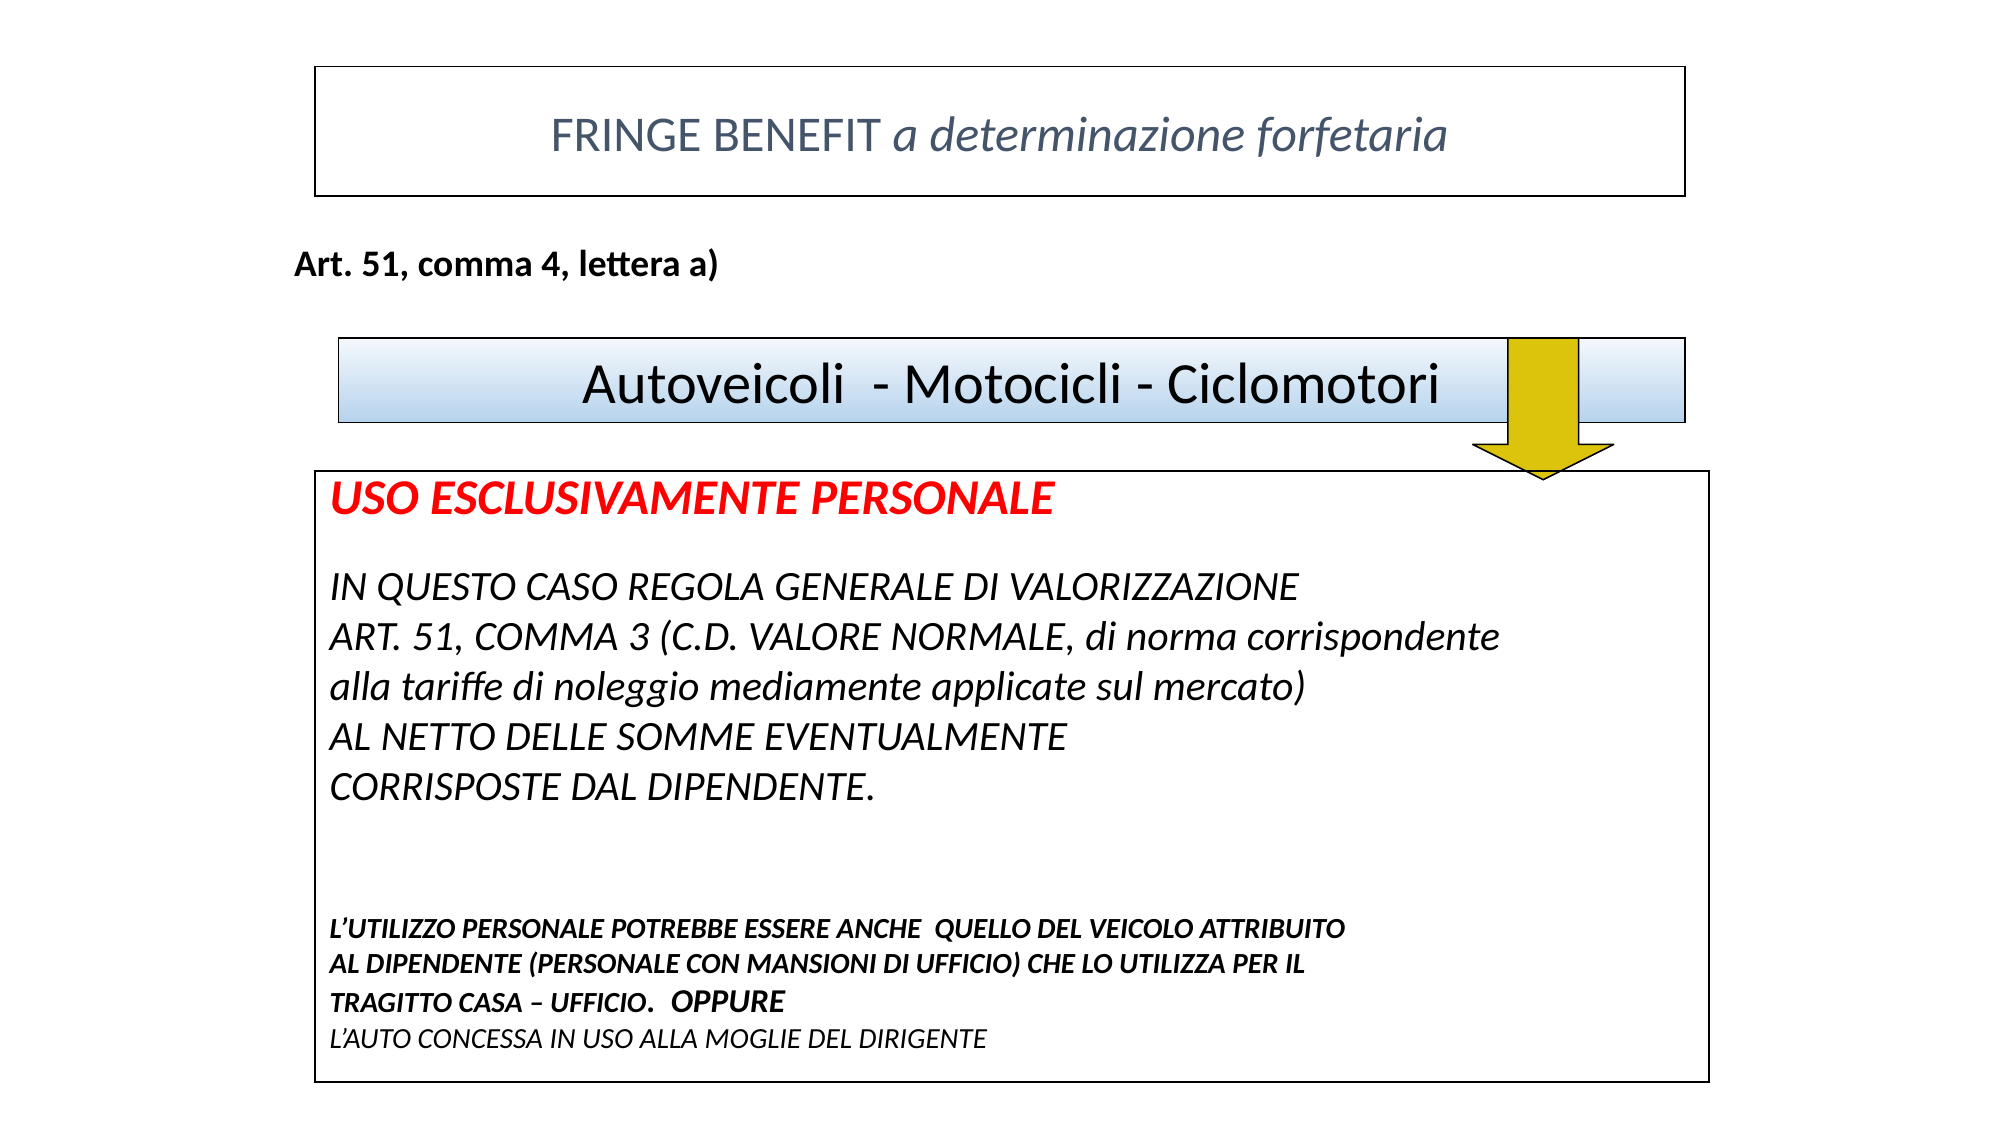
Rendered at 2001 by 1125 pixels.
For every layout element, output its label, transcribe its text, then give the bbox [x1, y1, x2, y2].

text_box [249, 49, 1750, 188]
text_box [1472, 338, 1615, 470]
text_box Autoveicoli - Motocicli - Ciclomotori [338, 338, 1507, 423]
text_box USO ESCLUSIVAMENTE PERSONALE IN QUESTO CASO REGOLA GENERALE DI VALORIZZAZIONE ART. 51, COMMA 3 (C.D. VALORE NORMALE, di norma corrispondente alla tariffe di noleggio mediamente applicate sul mercato) AL NETTO DELLE SOMME EVENTUALMENTE CORRISPOSTE DAL DIPENDENTE. L’UTILIZZO PERSONALE POTREBBE ESSERE ANCHE QUELLO DEL VEICOLO ATTRIBUITO AL DIPENDENTE (PERSONALE CON MANSIONI DI UFFICIO) CHE LO UTILIZZA PER IL TRAGITTO CASA – UFFICIO. OPPURE L’AUTO CONCESSA IN USO ALLA MOGLIE DEL DIRIGENTE [314, 470, 1709, 1083]
text_box FRINGE BENEFIT a determinazione forfetaria [314, 66, 1686, 197]
text_box Art. 51, comma 4, lettera a) [279, 231, 930, 292]
text_box Autoveicoli - Motocicli - Ciclomotori [1579, 338, 1686, 423]
